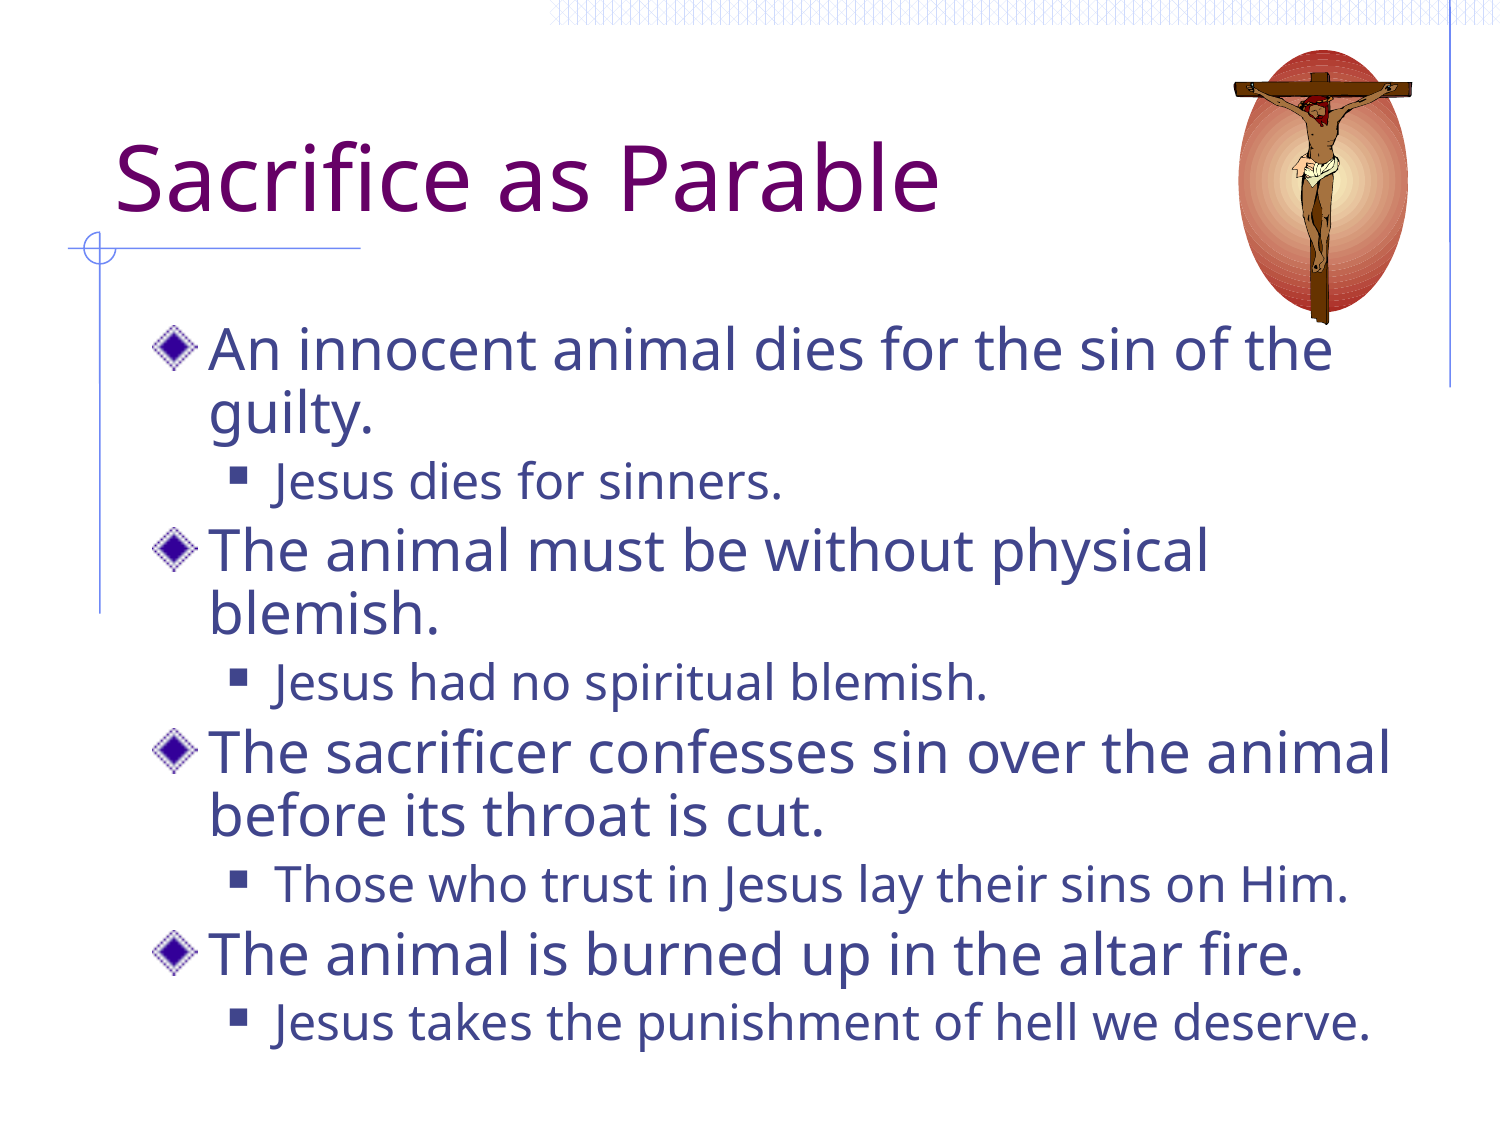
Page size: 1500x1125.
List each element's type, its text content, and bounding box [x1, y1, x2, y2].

picture [152, 930, 198, 976]
picture [152, 325, 198, 371]
list An innocent animal dies for the sin of the guilty. Jesus dies for sinners. The animal must be without physical blemish. Jesus had no spiritual blemish. The sacrificer confesses sin over the animal before its throat is cut. Those who trust in Jesus lay their sins on Him. The animal is burned up in the altar fire. Jesus takes the punishment of hell we deserve. [137, 312, 1413, 988]
picture [1233, 49, 1414, 326]
picture [152, 527, 198, 572]
picture [152, 728, 198, 774]
title Sacrifice as Parable [99, 50, 1231, 238]
